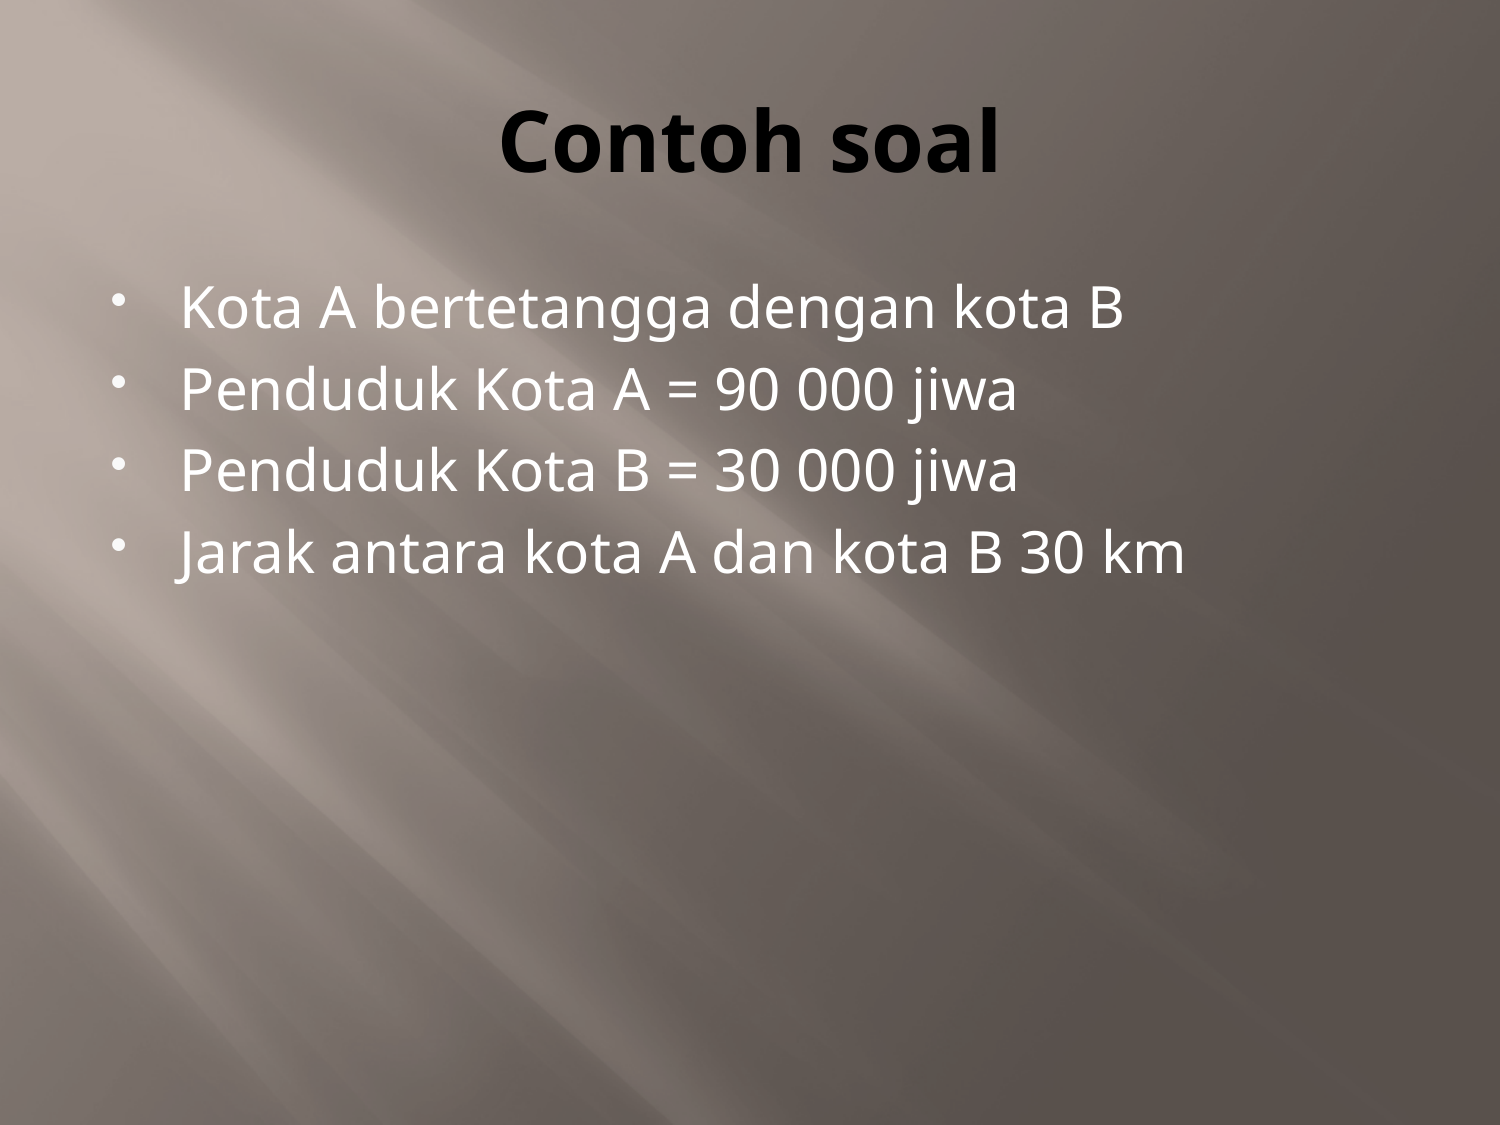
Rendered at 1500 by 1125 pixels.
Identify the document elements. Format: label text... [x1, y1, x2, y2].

list Kota A bertetangga dengan kota B Penduduk Kota A = 90 000 jiwa Penduduk Kota B = 30 000 jiwa Jarak antara kota A dan kota B 30 km [75, 262, 1425, 1035]
title Contoh soal [75, 45, 1425, 233]
